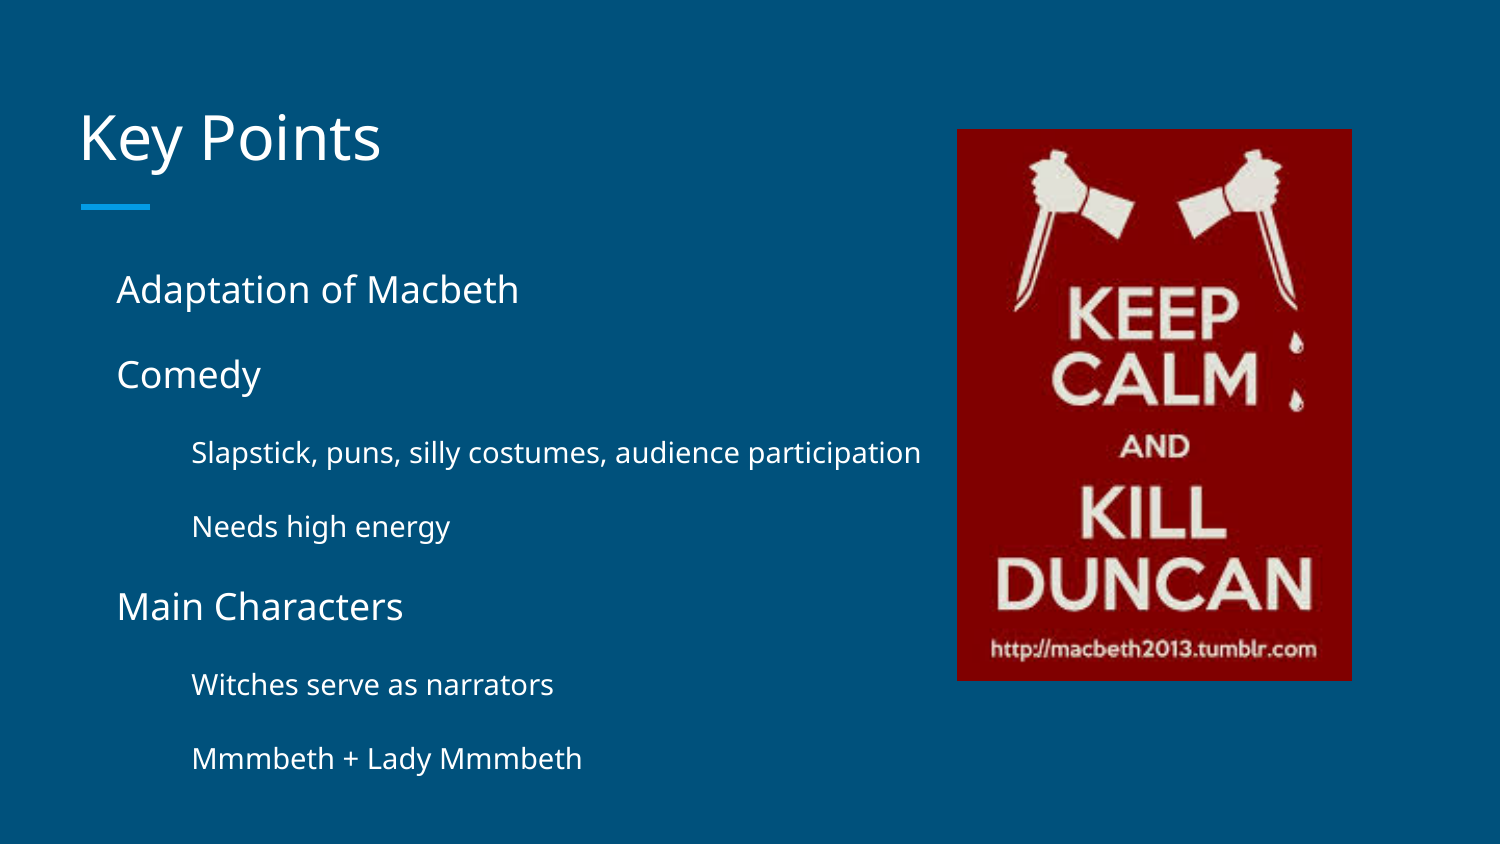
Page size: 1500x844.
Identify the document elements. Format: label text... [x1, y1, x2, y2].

title Key Points [63, 75, 1437, 188]
picture [195, 750, 201, 768]
picture [384, 761, 389, 769]
picture [308, 751, 316, 768]
picture [482, 754, 490, 768]
picture [387, 754, 395, 768]
picture [442, 750, 448, 768]
picture [417, 754, 426, 775]
picture [210, 750, 214, 768]
list Adaptation of Macbeth Comedy Slapstick, puns, silly costumes, audience participation Needs high energy Main Characters Witches serve as narrators Mmmbeth + Lady Mmmbeth [63, 244, 1437, 750]
picture [556, 751, 564, 768]
picture [262, 754, 269, 768]
picture [510, 754, 517, 768]
picture [958, 130, 1351, 680]
picture [320, 750, 332, 768]
picture [252, 754, 260, 768]
picture [401, 754, 409, 769]
picture [292, 756, 304, 765]
picture [280, 754, 288, 768]
picture [473, 754, 481, 768]
picture [500, 754, 508, 768]
picture [529, 755, 536, 769]
picture [572, 754, 580, 768]
picture [235, 754, 242, 768]
picture [345, 752, 357, 765]
picture [448, 758, 454, 768]
picture [426, 754, 430, 764]
picture [225, 754, 233, 768]
picture [201, 760, 206, 768]
picture [540, 754, 552, 768]
picture [370, 750, 381, 768]
picture [409, 750, 413, 768]
picture [458, 750, 462, 768]
